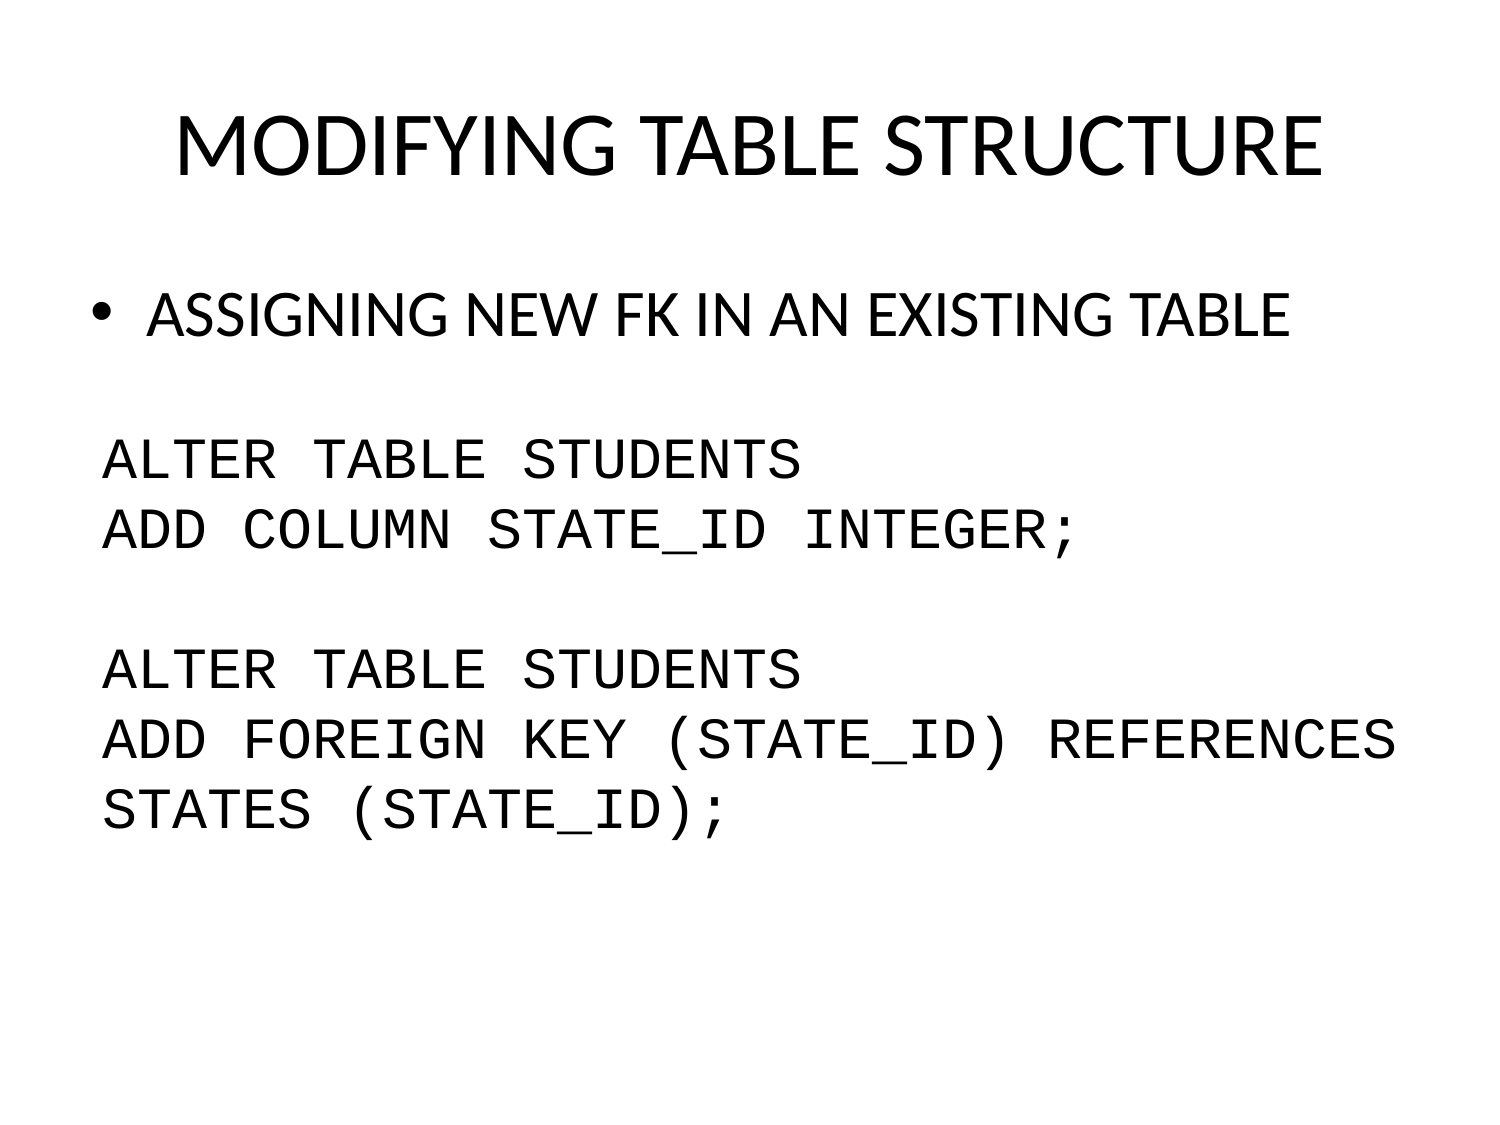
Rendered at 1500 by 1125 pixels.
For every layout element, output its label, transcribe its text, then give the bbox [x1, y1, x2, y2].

title MODIFYING TABLE STRUCTURE [75, 45, 1425, 233]
text_box ALTER TABLE STUDENTS ADD COLUMN STATE_ID INTEGER; ALTER TABLE STUDENTS ADD FOREIGN KEY (STATE_ID) REFERENCES STATES (STATE_ID); [87, 412, 1413, 848]
list ASSIGNING NEW FK IN AN EXISTING TABLE [75, 262, 1425, 1005]
